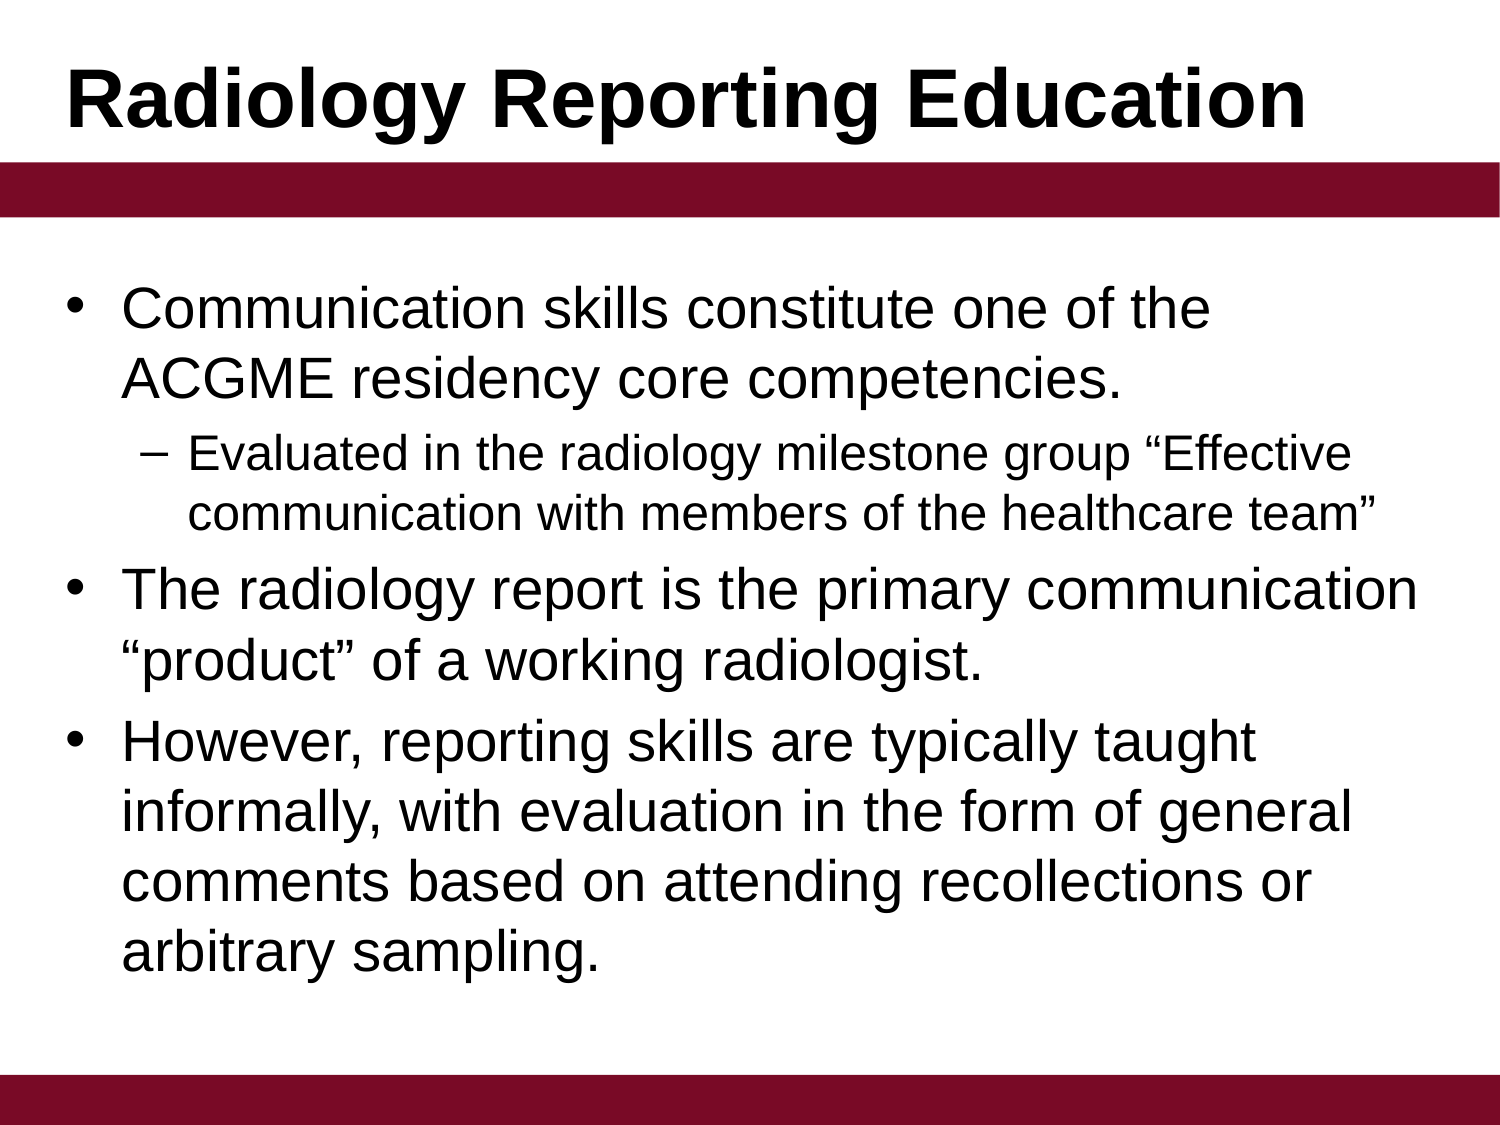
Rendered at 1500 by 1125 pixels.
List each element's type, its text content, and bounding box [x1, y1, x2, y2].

list Communication skills constitute one of the ACGME residency core competencies. Evaluated in the radiology milestone group “Effective communication with members of the healthcare team” The radiology report is the primary communication “product” of a working radiologist. However, reporting skills are typically taught informally, with evaluation in the form of general comments based on attending recollections or arbitrary sampling. [50, 262, 1438, 875]
title Radiology Reporting Education [50, 0, 1451, 188]
